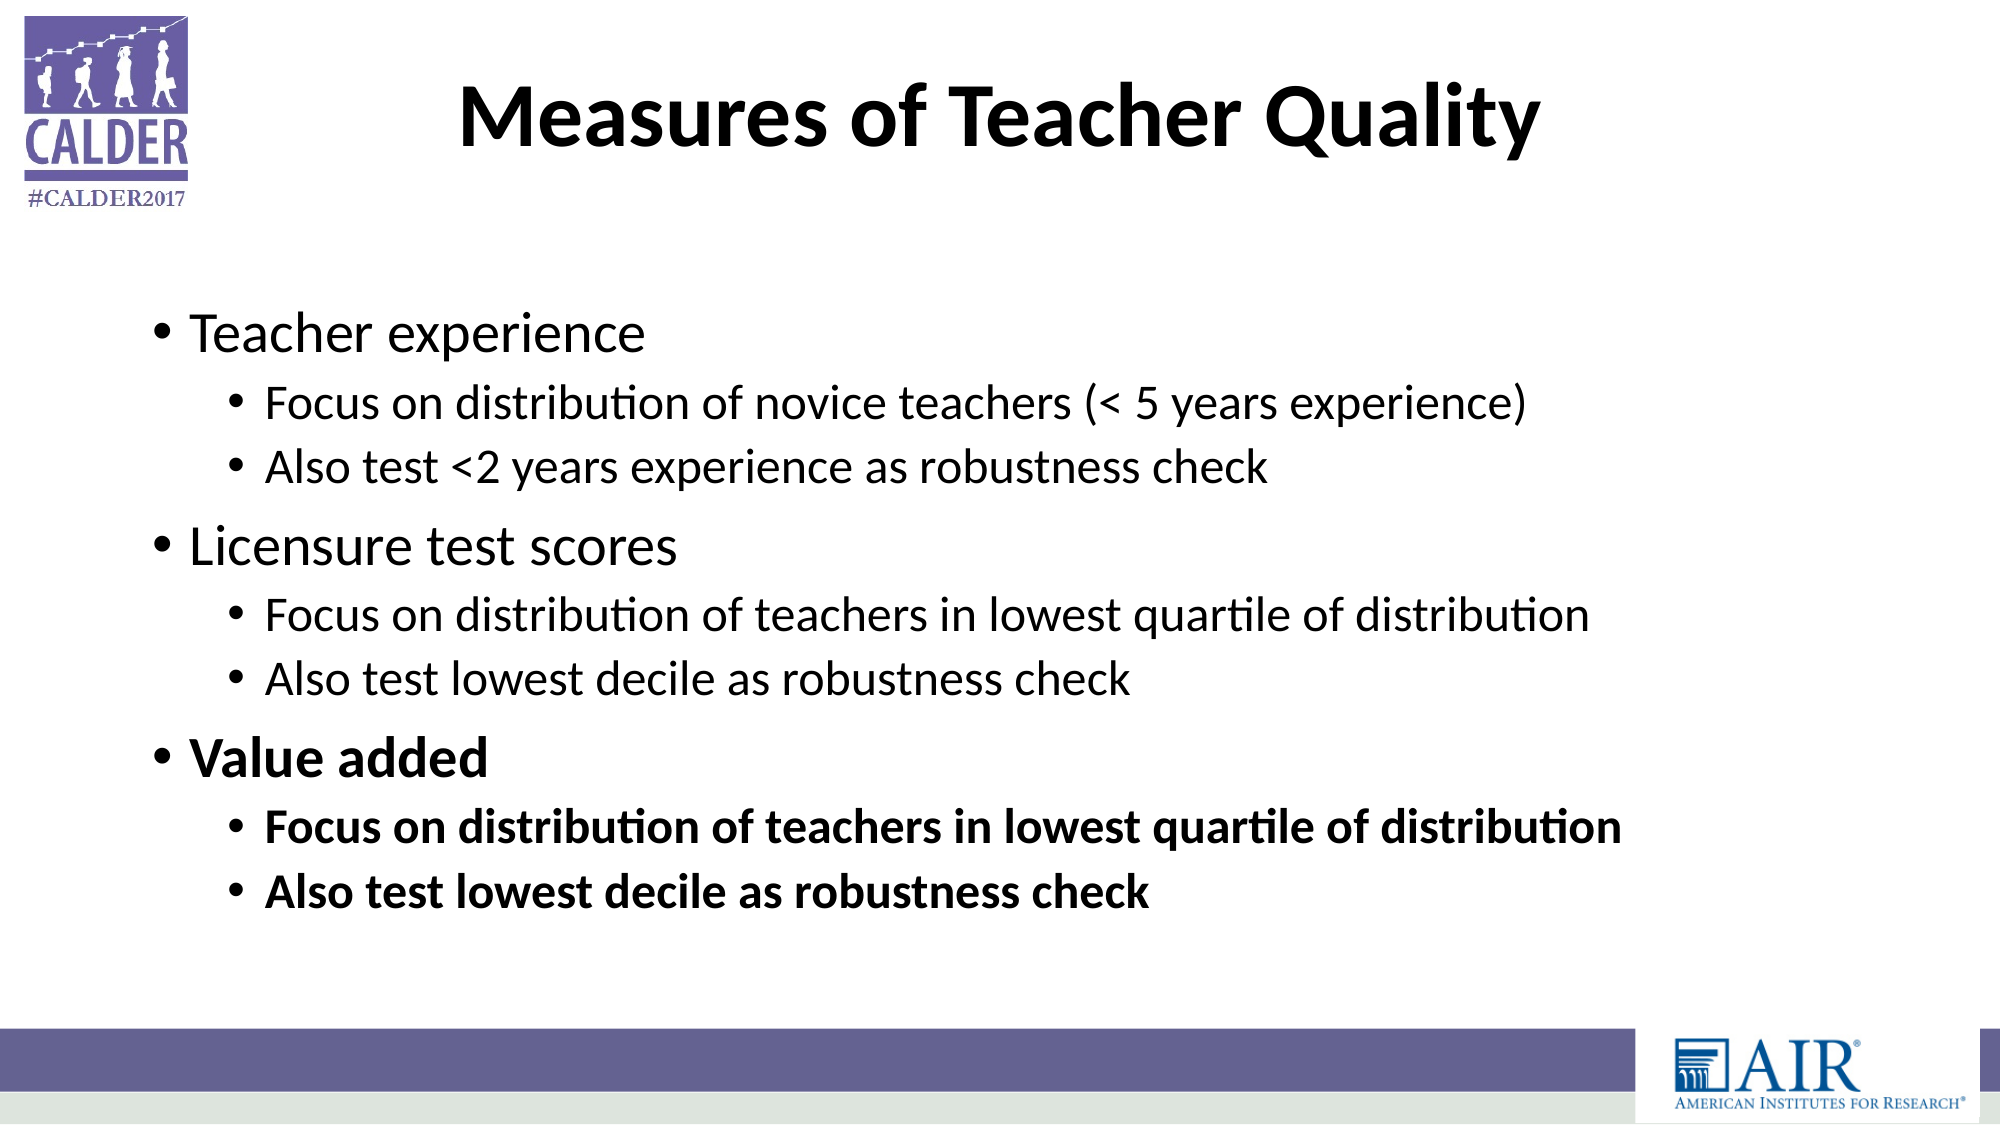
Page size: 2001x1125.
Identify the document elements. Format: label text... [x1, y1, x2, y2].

slide_number 10 [17, 1035, 468, 1096]
text_box [1634, 1008, 1980, 1124]
list Teacher experience Focus on distribution of novice teachers (< 5 years experience) Also test <2 years experience as robustness check Licensure test scores Focus on distribution of teachers in lowest quartile of distribution Also test lowest decile as robustness check Value added Focus on distribution of teachers in lowest quartile of distribution Also test lowest decile as robustness check [137, 295, 1863, 963]
title Measures of Teacher Quality [137, 59, 1863, 278]
picture [1654, 1026, 1980, 1117]
text_box [0, 1028, 1634, 1093]
text_box [1980, 1028, 2000, 1093]
picture [24, 16, 188, 212]
text_box [0, 1093, 2000, 1125]
